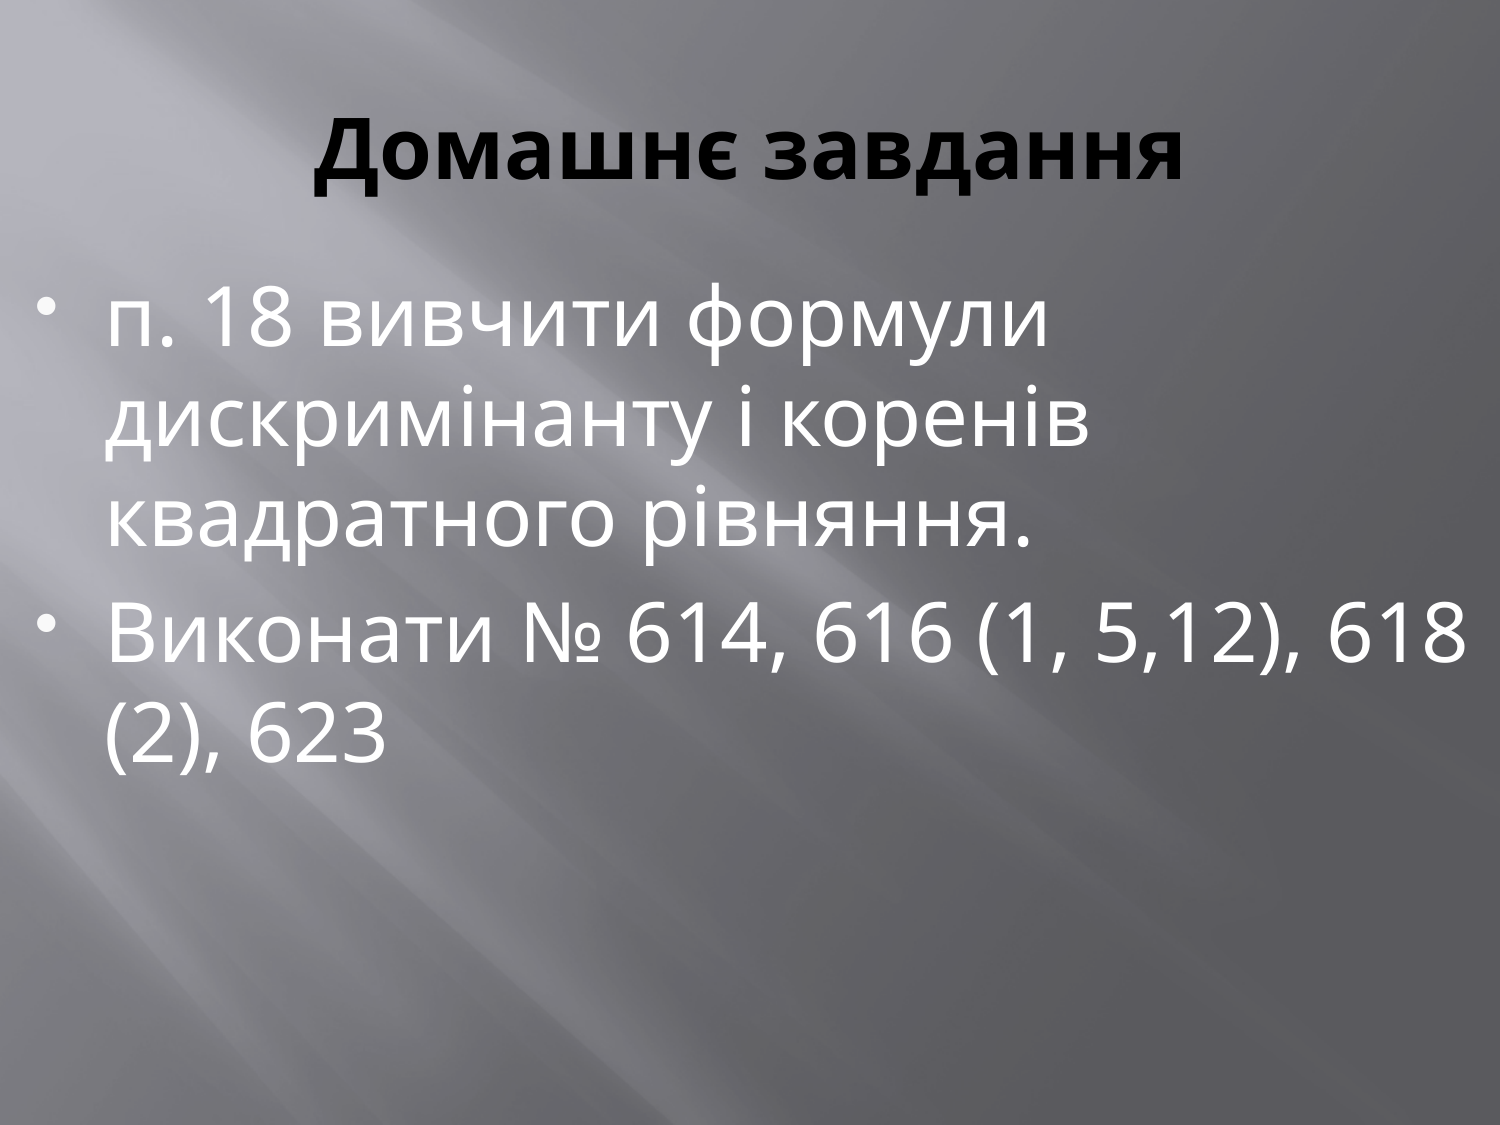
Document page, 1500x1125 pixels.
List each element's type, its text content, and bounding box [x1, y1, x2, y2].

list п. 18 вивчити формули дискримінанту і коренів квадратного рівняння. Виконати № 614, 616 (1, 5,12), 618 (2), 623 [0, 255, 1500, 1035]
title Домашнє завдання [76, 66, 1427, 225]
